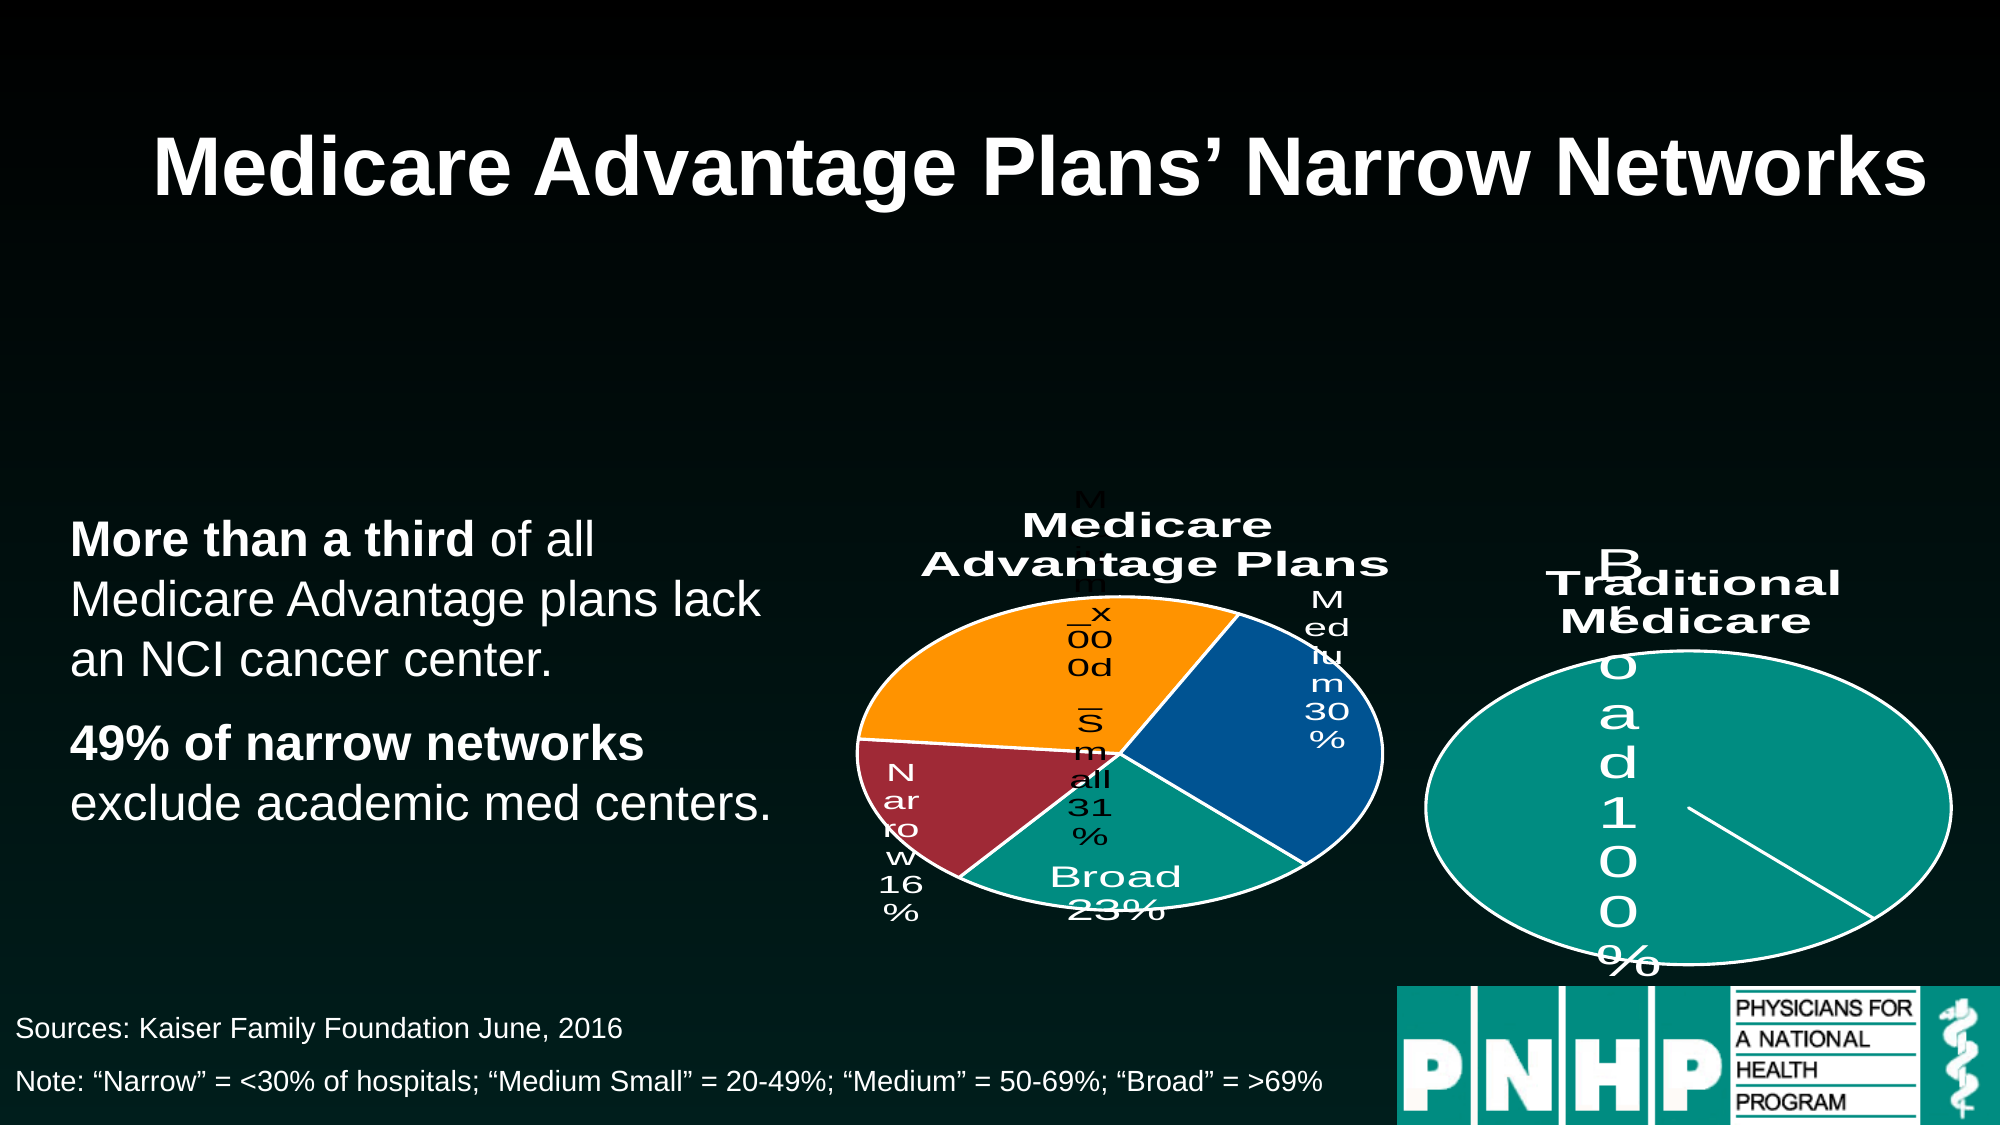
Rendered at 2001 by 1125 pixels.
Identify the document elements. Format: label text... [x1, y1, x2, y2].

title Medicare Advantage Plans’ Narrow Networks [137, 59, 1980, 278]
text_box More than a third of all Medicare Advantage plans lack an NCI cancer center. 49% of narrow networks exclude academic med centers. [39, 464, 807, 873]
chart [807, 247, 2000, 986]
picture [1397, 986, 2000, 1125]
list Sources: Kaiser Family Foundation June, 2016 Note: “Narrow” = <30% of hospitals; “Medium Small” = 20-49%; “Medium” = 50-69%; “Broad” = >69% [0, 986, 1342, 1125]
